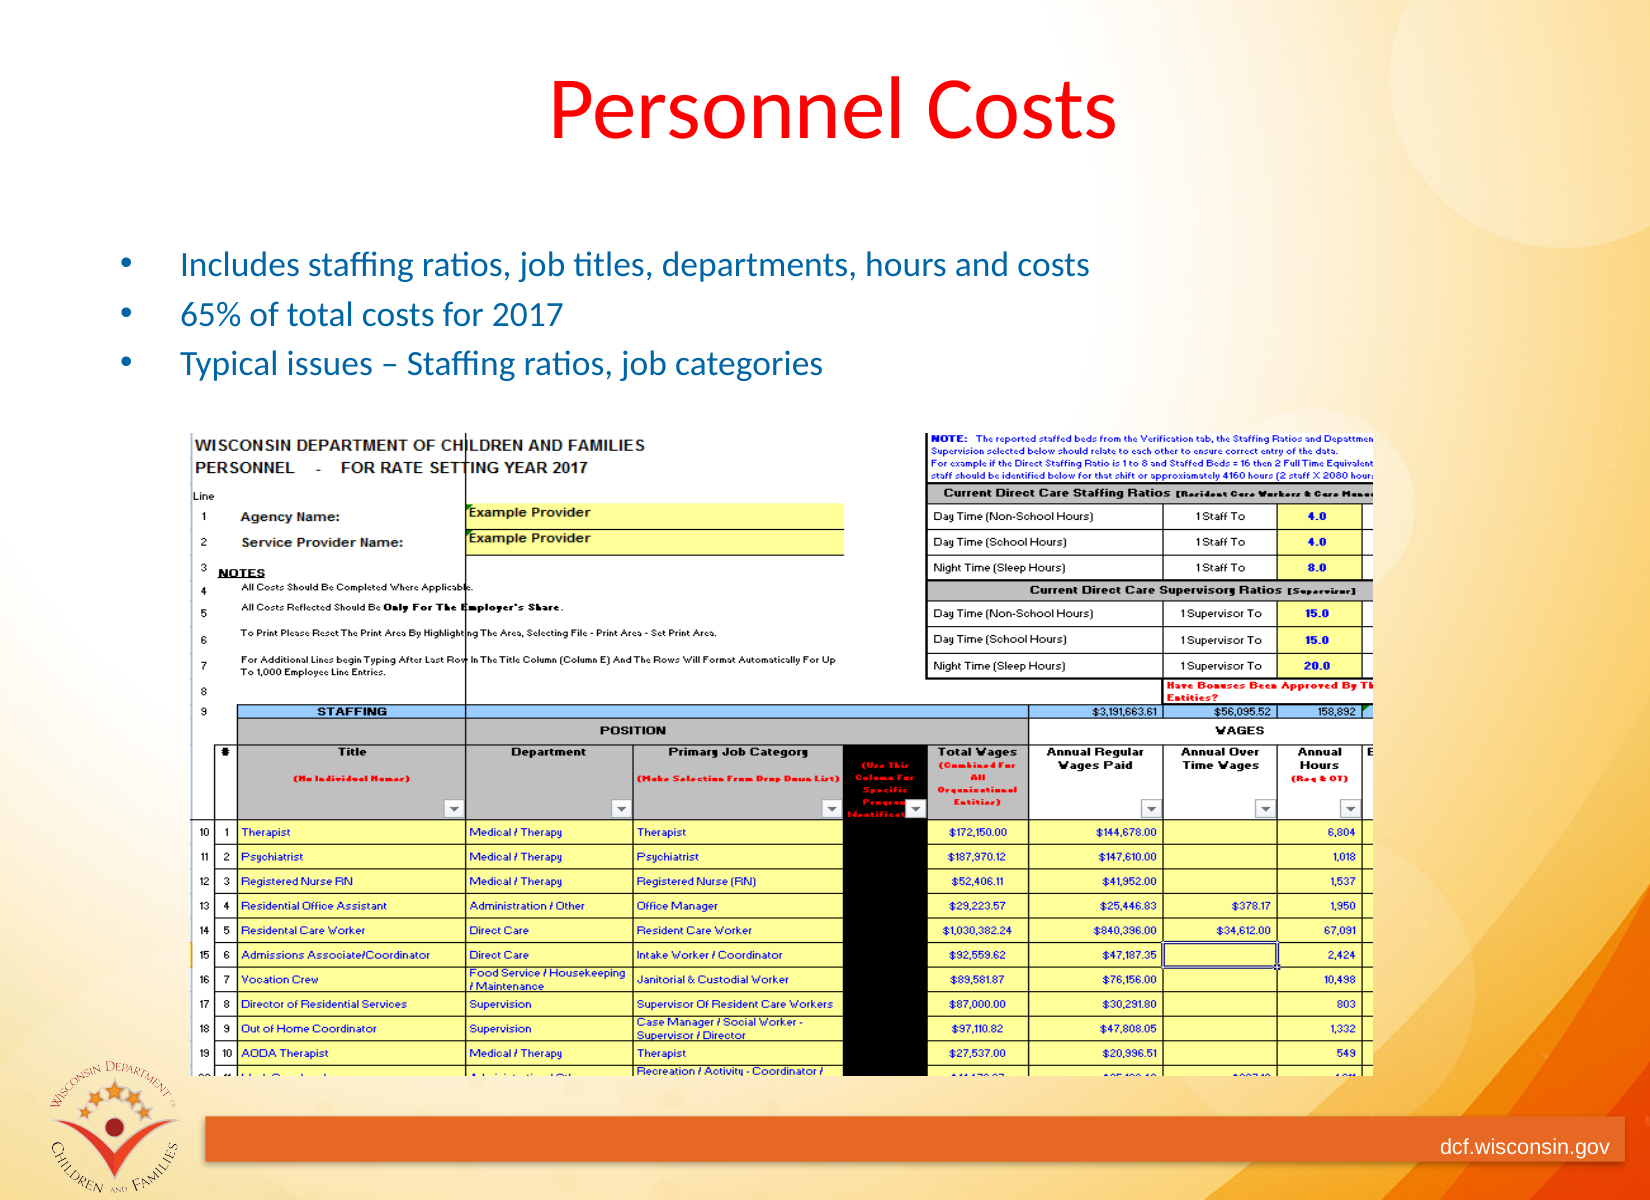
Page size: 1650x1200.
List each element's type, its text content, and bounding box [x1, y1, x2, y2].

text_box [205, 1116, 1626, 1162]
list Includes staffing ratios, job titles, departments, hours and costs 65% of total costs for 2017 Typical issues – Staffing ratios, job categories [105, 233, 1547, 434]
text_box Personnel Costs [61, 21, 1607, 185]
text_box dcf.wisconsin.gov [1197, 1121, 1625, 1181]
picture [0, 0, 1650, 1200]
